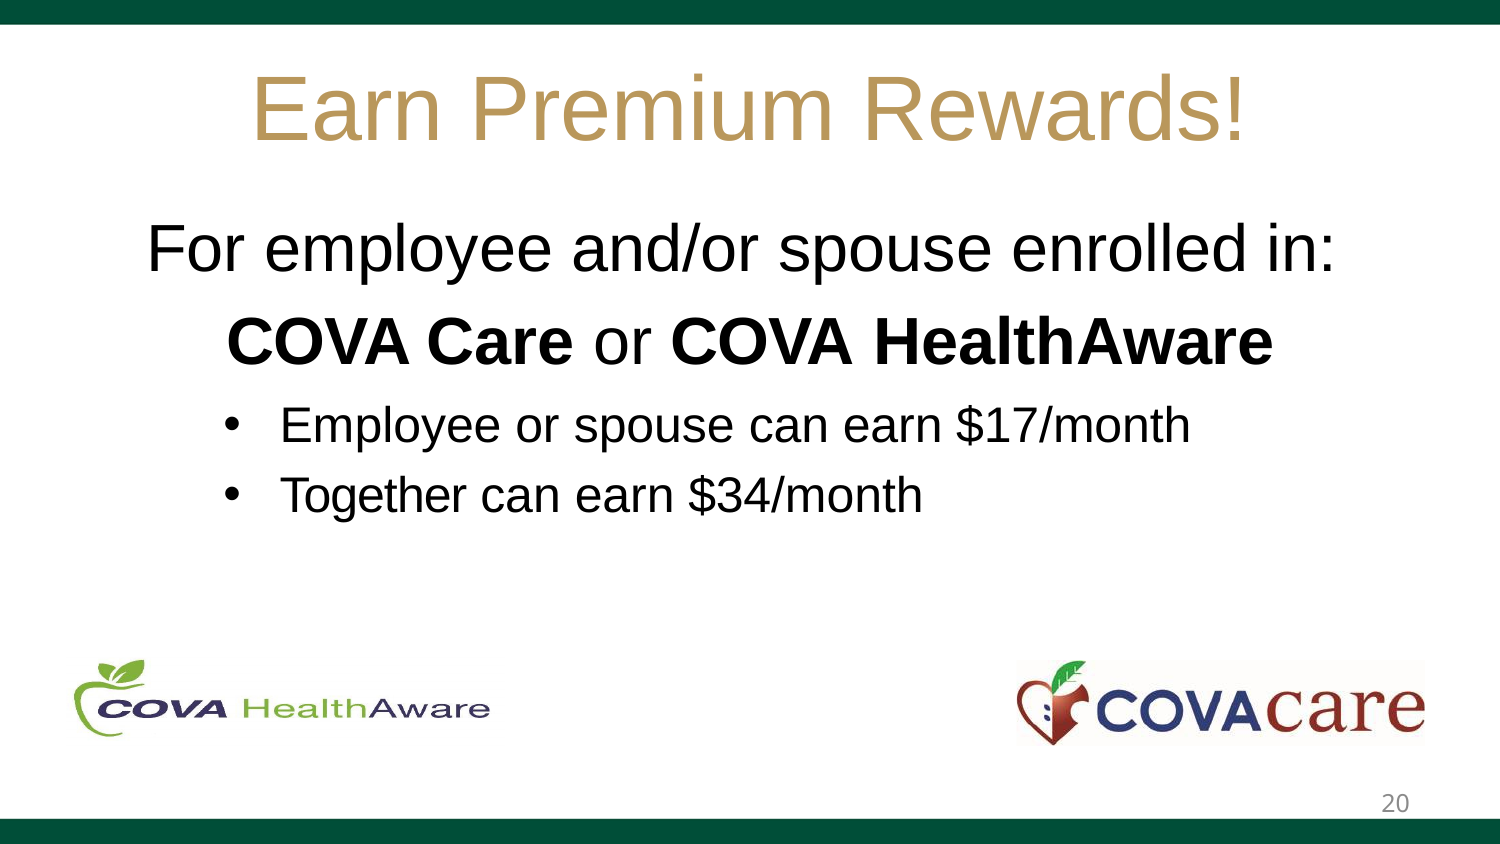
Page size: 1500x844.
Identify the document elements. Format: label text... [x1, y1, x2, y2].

title Earn Premium Rewards! [75, 33, 1425, 175]
picture [0, 0, 1500, 844]
text_box [66, 650, 505, 746]
slide_number 20 [1074, 782, 1425, 827]
text_box [1016, 660, 1425, 746]
list For employee and/or spouse enrolled in: COVA Care or COVA HealthAware Employee or spouse can earn $17/month Together can earn $34/month [75, 196, 1425, 754]
